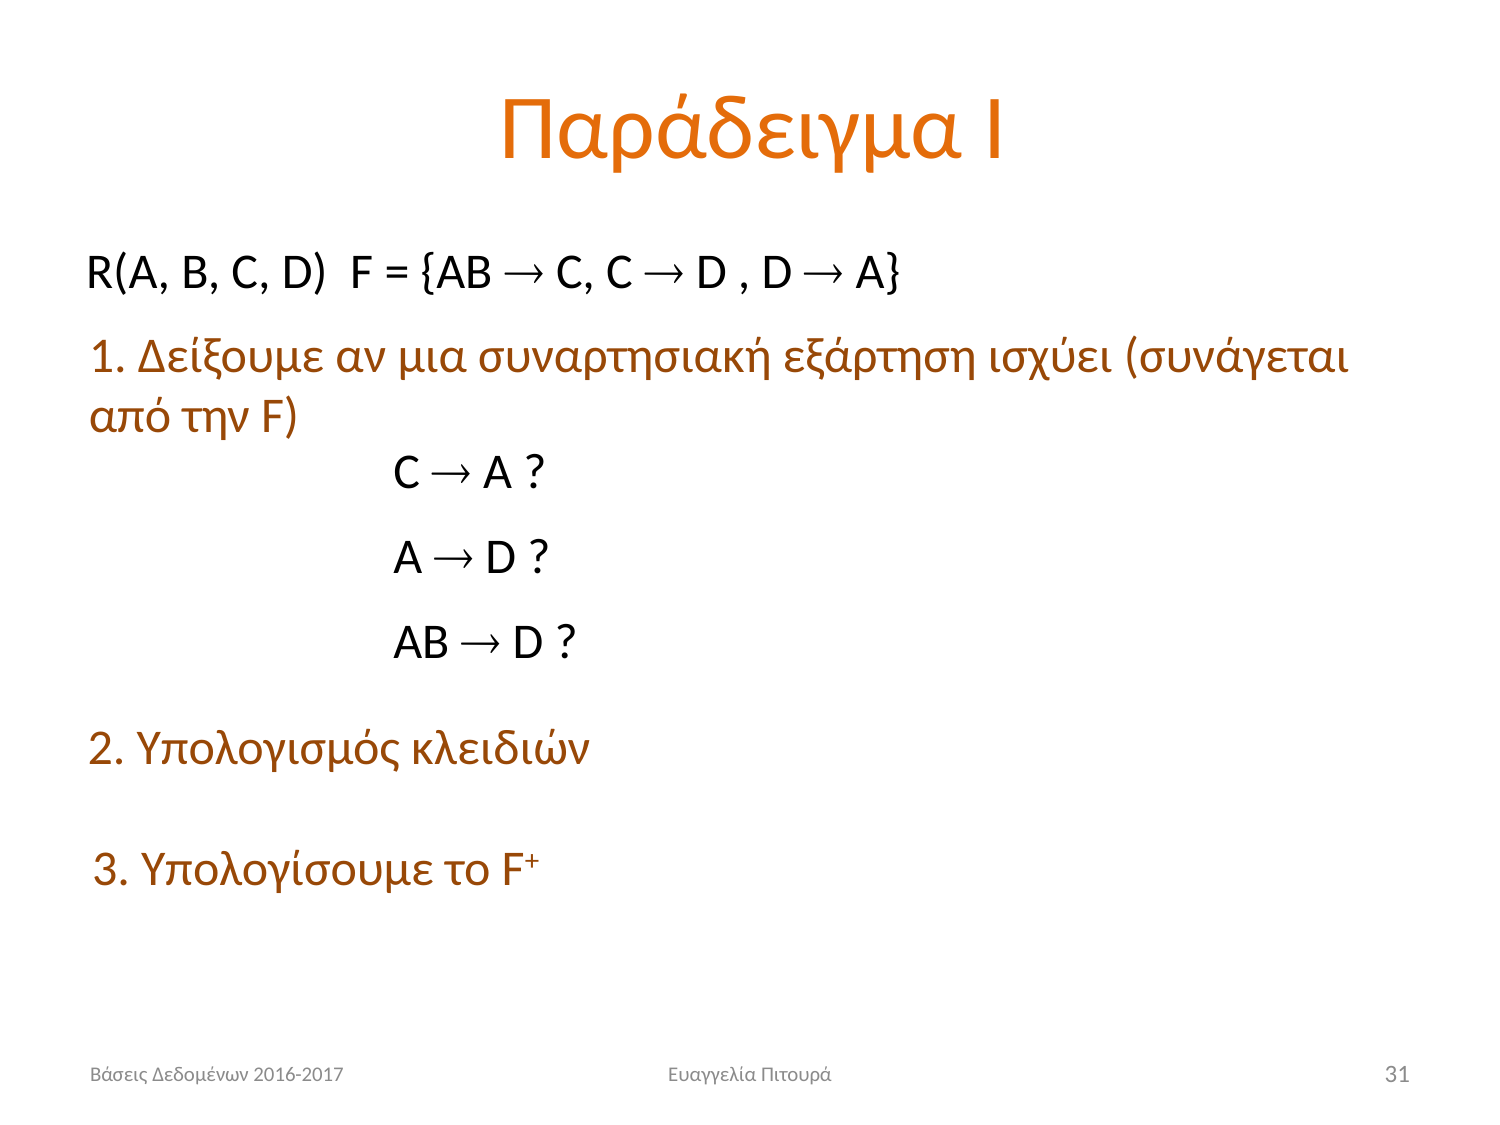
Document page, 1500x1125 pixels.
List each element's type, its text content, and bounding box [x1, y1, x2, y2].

text_box 1. Δείξουμε αν μια συναρτησιακή εξάρτηση ισχύει (συνάγεται από την F) [74, 315, 1445, 451]
text_box 3. Υπολογίσουμε το F+ [77, 827, 1240, 903]
text_box C  A ? A  D ? AB  D ? [378, 431, 1017, 677]
text_box R(A, B, C, D) F = {AB  C, C  D , D  A} [71, 230, 1322, 306]
text_box 2. Υπολογισμός κλειδιών [72, 706, 1236, 782]
slide_number 31 [1074, 1042, 1425, 1103]
footer Ευαγγελία Πιτουρά [512, 1042, 988, 1103]
slide_number Βάσεις Δεδομένων 2016-2017 [75, 1042, 425, 1103]
title Παράδειγμα Ι [78, 28, 1429, 216]
